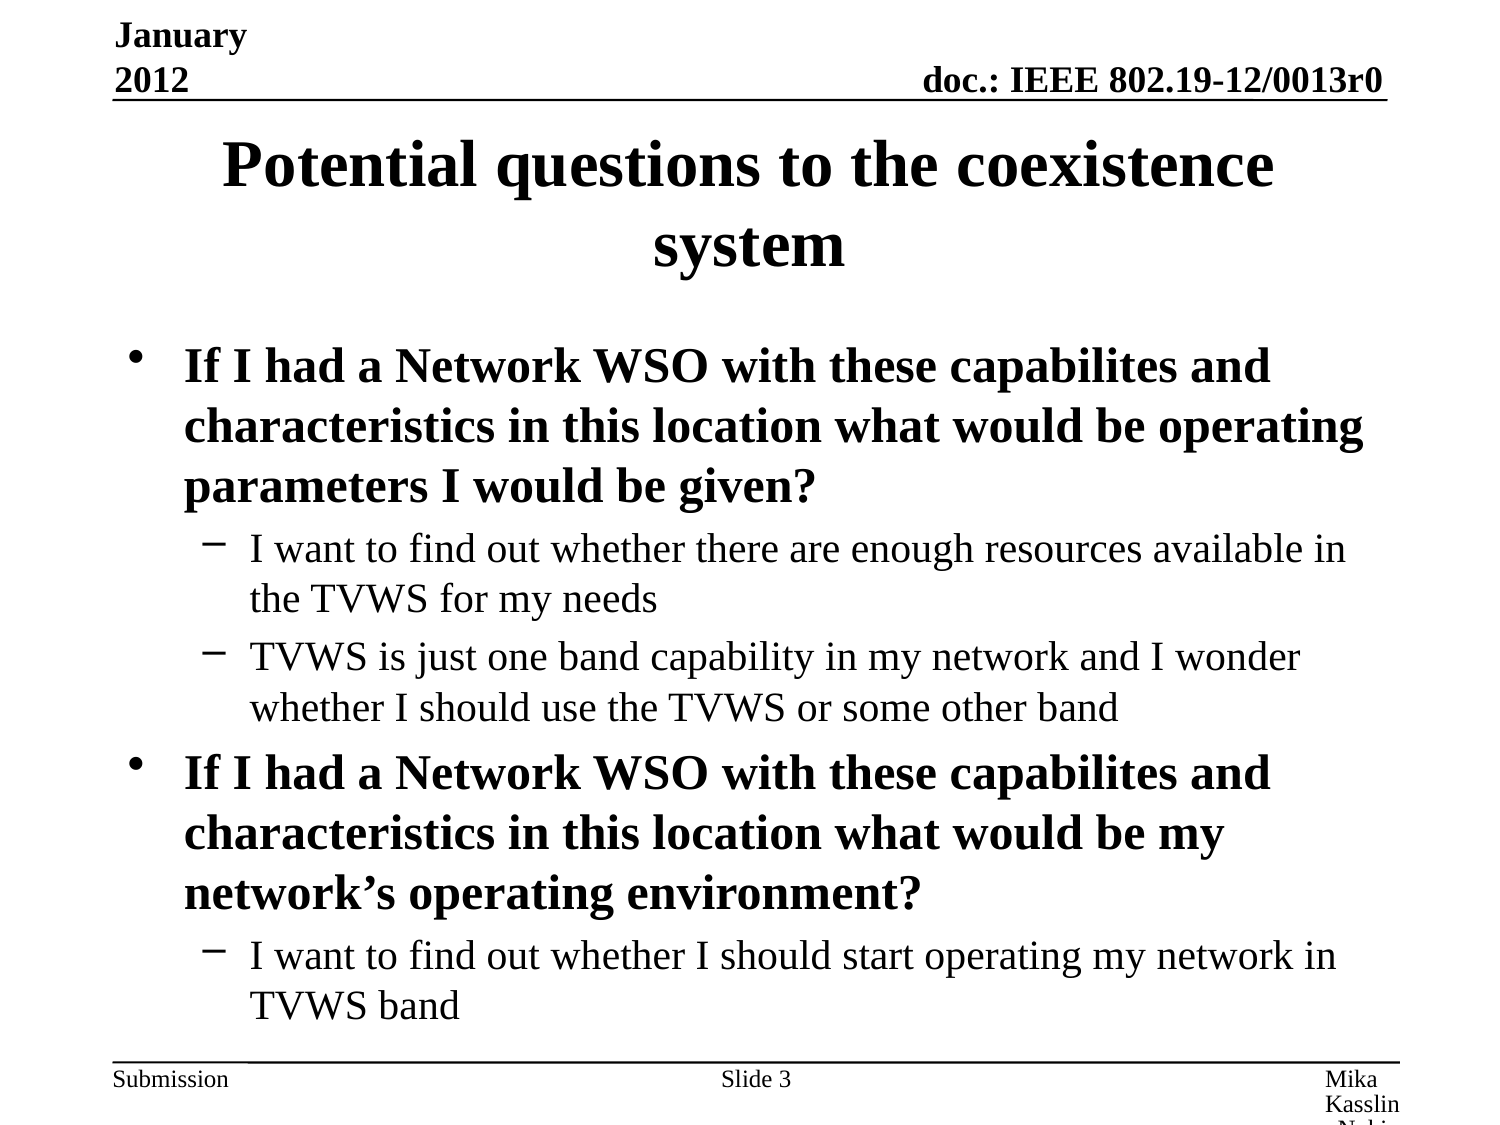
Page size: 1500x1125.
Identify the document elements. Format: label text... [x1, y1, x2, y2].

list If I had a Network WSO with these capabilites and characteristics in this location what would be operating parameters I would be given? I want to find out whether there are enough resources available in the TVWS for my needs TVWS is just one band capability in my network and I wonder whether I should use the TVWS or some other band If I had a Network WSO with these capabilites and characteristics in this location what would be my network’s operating environment? I want to find out whether I should start operating my network in TVWS band [112, 324, 1388, 1000]
title Potential questions to the coexistence system [112, 112, 1388, 288]
footer Mika Kasslin, Nokia [1325, 1062, 1402, 1093]
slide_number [114, 54, 290, 100]
slide_number Slide 3 [712, 1062, 800, 1093]
